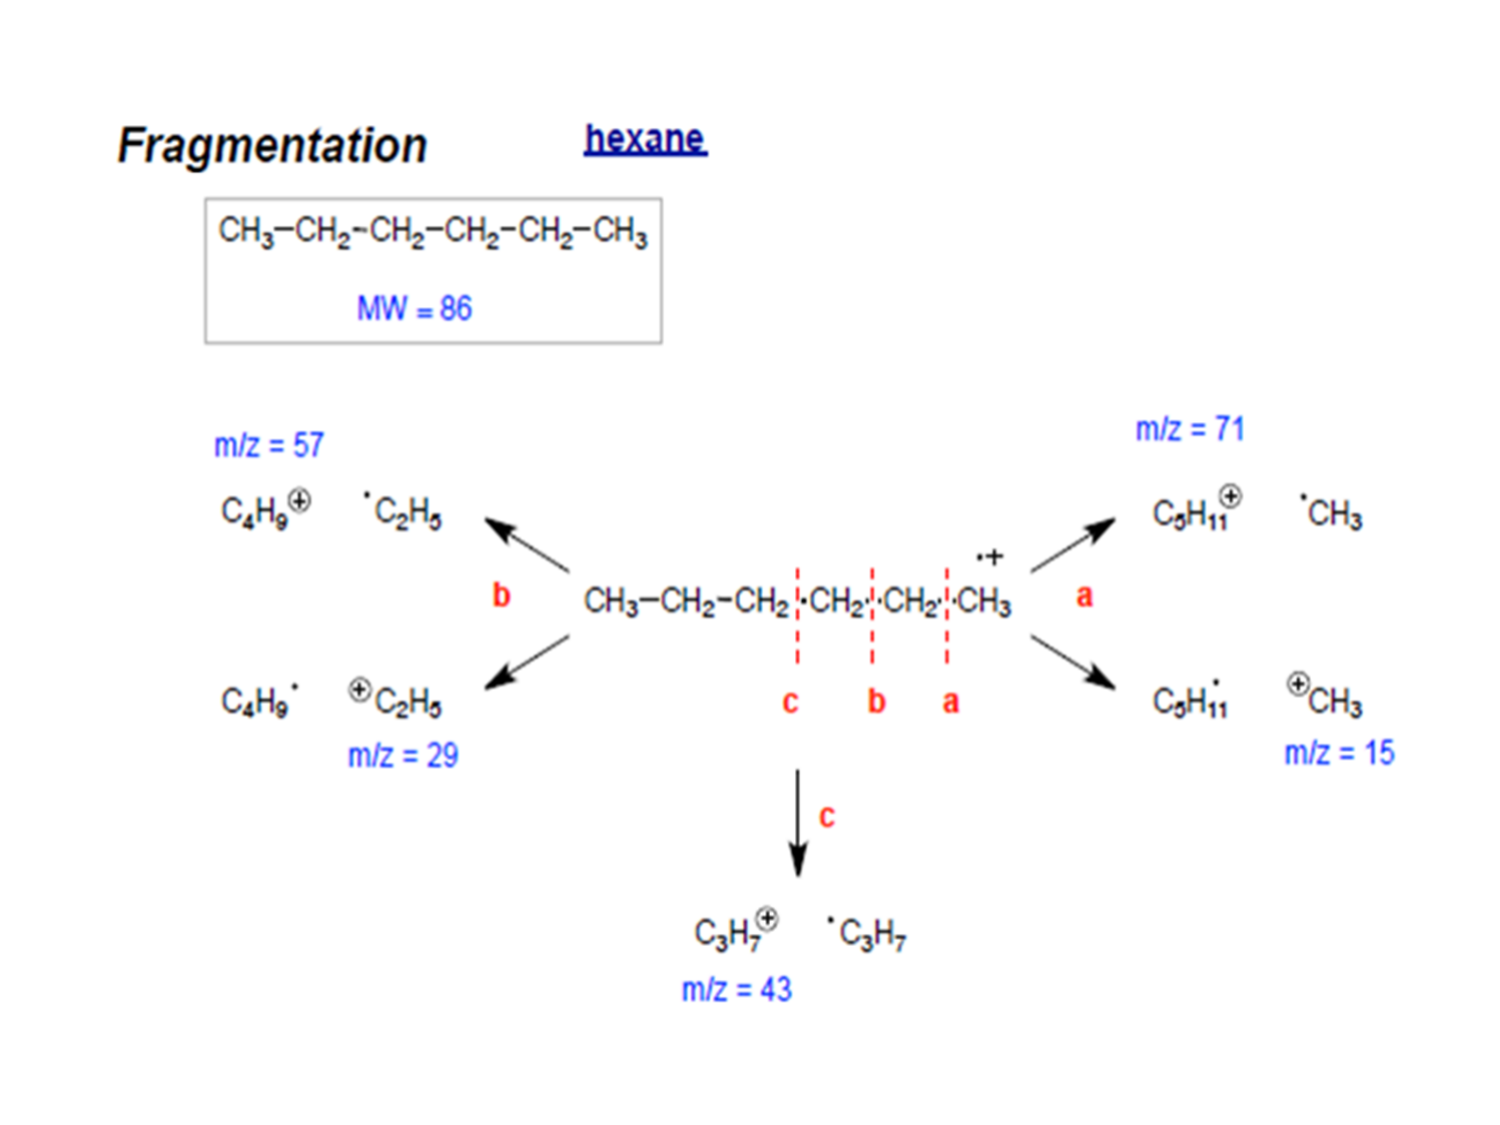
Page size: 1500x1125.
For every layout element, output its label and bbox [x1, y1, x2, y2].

picture [95, 89, 1405, 1036]
